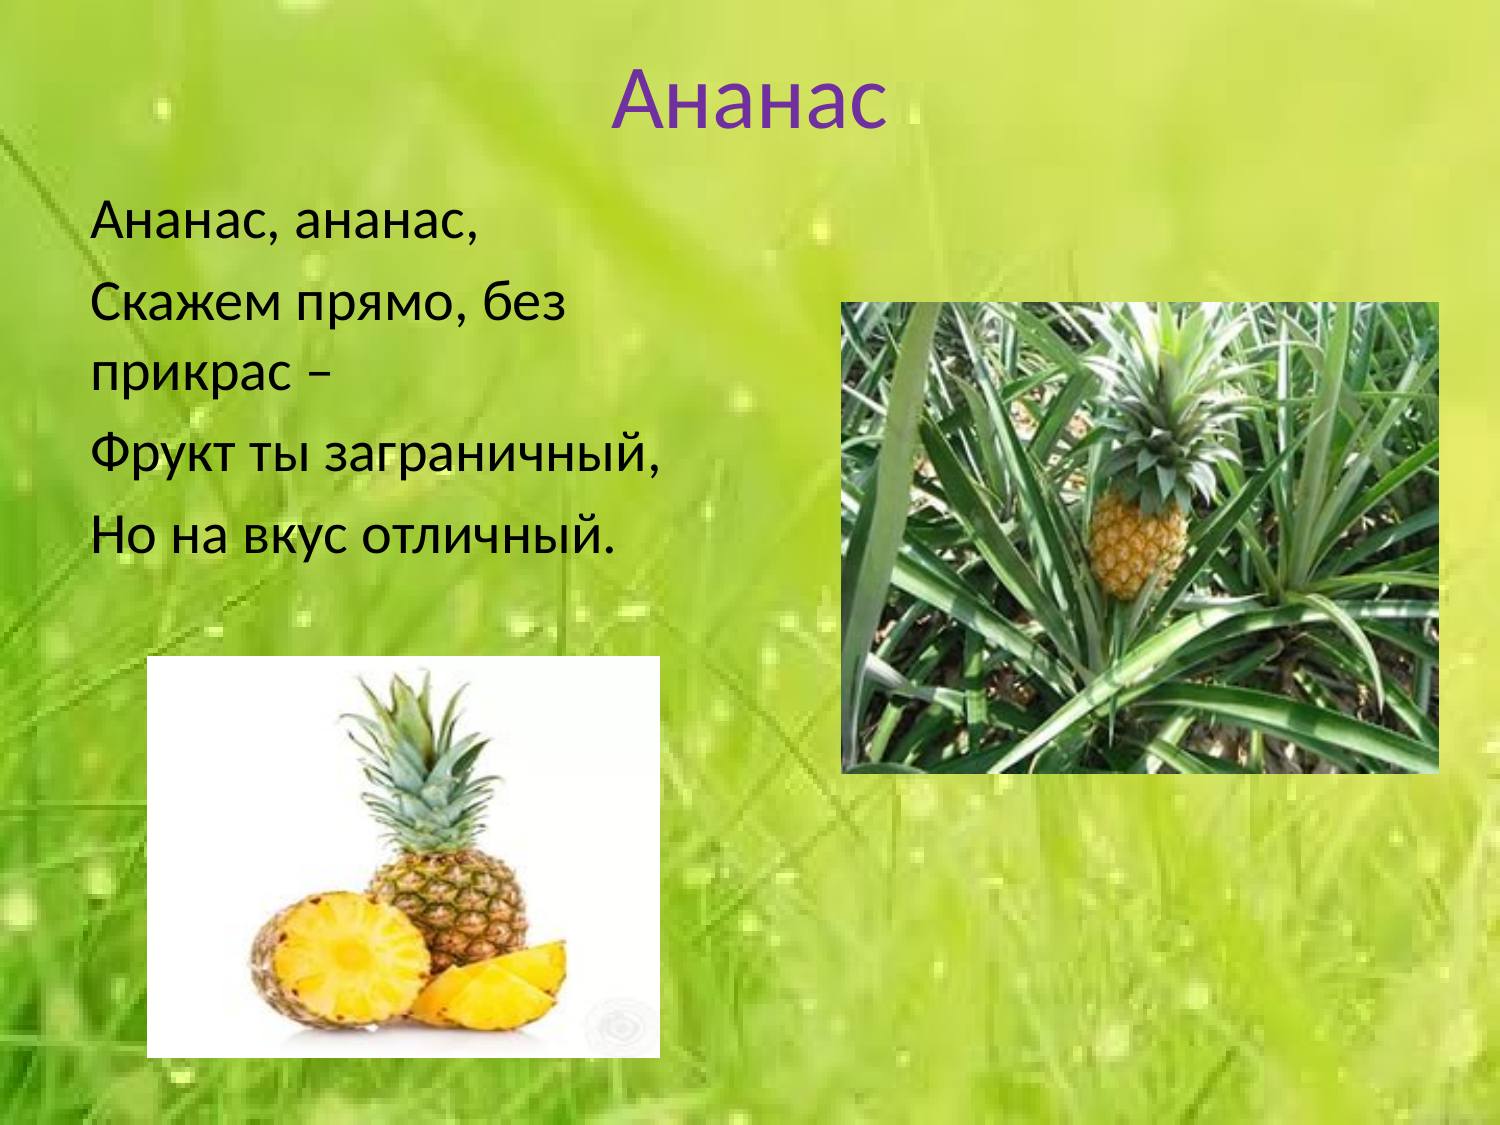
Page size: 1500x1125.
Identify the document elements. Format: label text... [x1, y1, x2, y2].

picture [0, 0, 1500, 1125]
title Ананас [75, 0, 1425, 185]
list Ананас, ананас, Скажем прямо, без прикрас – Фрукт ты заграничный, Но на вкус отличный. [75, 172, 738, 1005]
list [147, 656, 661, 1058]
